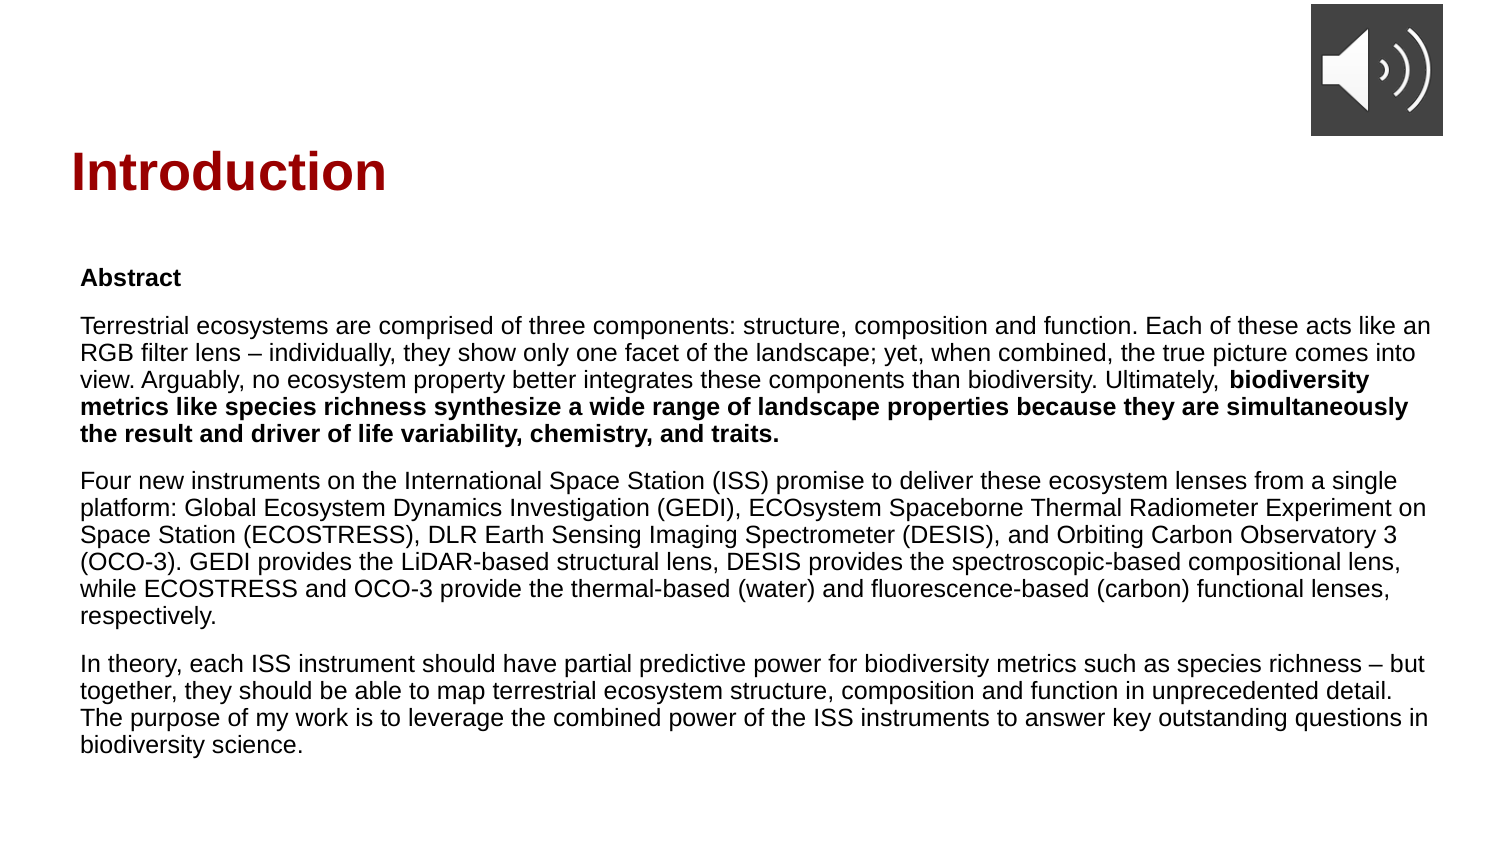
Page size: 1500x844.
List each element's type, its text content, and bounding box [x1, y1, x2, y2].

list Introduction [56, 136, 1444, 208]
picture [1310, 3, 1444, 137]
list Abstract Terrestrial ecosystems are comprised of three components: structure, composition and function. Each of these acts like an RGB filter lens – individually, they show only one facet of the landscape; yet, when combined, the true picture comes into view. Arguably, no ecosystem property better integrates these components than biodiversity. Ultimately, biodiversity metrics like species richness synthesize a wide range of landscape properties because they are simultaneously the result and driver of life variability, chemistry, and traits. Four new instruments on the International Space Station (ISS) promise to deliver these ecosystem lenses from a single platform: Global Ecosystem Dynamics Investigation (GEDI), ECOsystem Spaceborne Thermal Radiometer Experiment on Space Station (ECOSTRESS), DLR Earth Sensing Imaging Spectrometer (DESIS), and Orbiting Carbon Observatory 3 (OCO-3). GEDI provides the LiDAR-based structural lens, DESIS provides the spectroscopic-based compositional lens, while ECOSTRESS and OCO-3 provide the thermal-based (water) and fluorescence-based (carbon) functional lenses, respectively. In theory, each ISS instrument should have partial predictive power for biodiversity metrics such as species richness – but together, they should be able to map terrestrial ecosystem structure, composition and function in unprecedented detail. The purpose of my work is to leverage the combined power of the ISS instruments to answer key outstanding questions in biodiversity science. [65, 257, 1452, 798]
